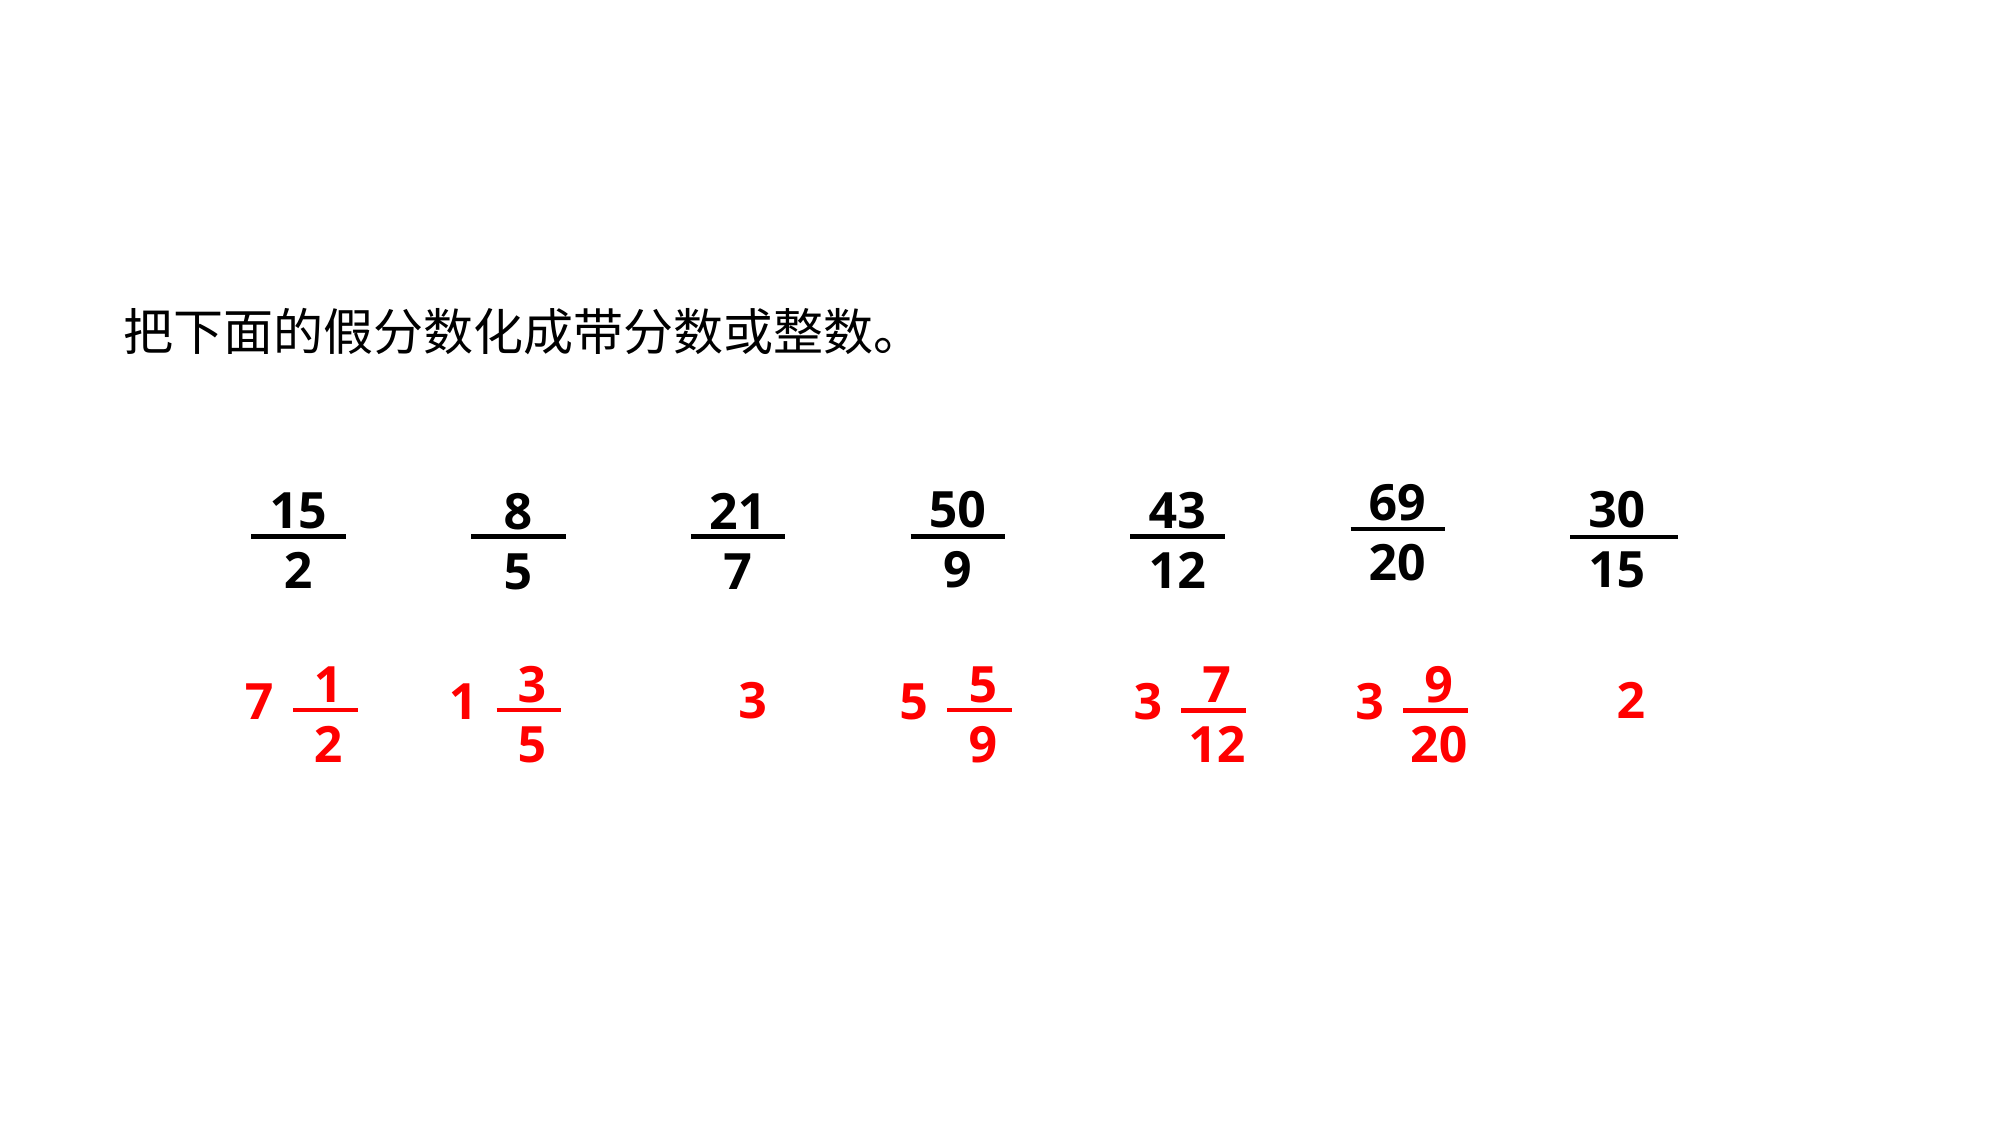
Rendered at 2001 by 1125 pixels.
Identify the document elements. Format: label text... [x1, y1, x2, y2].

text_box 2 [1584, 661, 1678, 760]
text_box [896, 469, 1019, 634]
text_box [1336, 462, 1458, 627]
text_box 3 [705, 661, 800, 760]
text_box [1116, 471, 1238, 636]
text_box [1555, 470, 1678, 635]
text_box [456, 472, 579, 637]
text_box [416, 645, 593, 810]
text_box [866, 645, 1044, 810]
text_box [1322, 645, 1500, 810]
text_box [237, 471, 359, 636]
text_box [1100, 645, 1278, 810]
text_box 把下面的假分数化成带分数或整数。 [108, 281, 968, 369]
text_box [676, 472, 799, 637]
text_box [212, 645, 389, 810]
